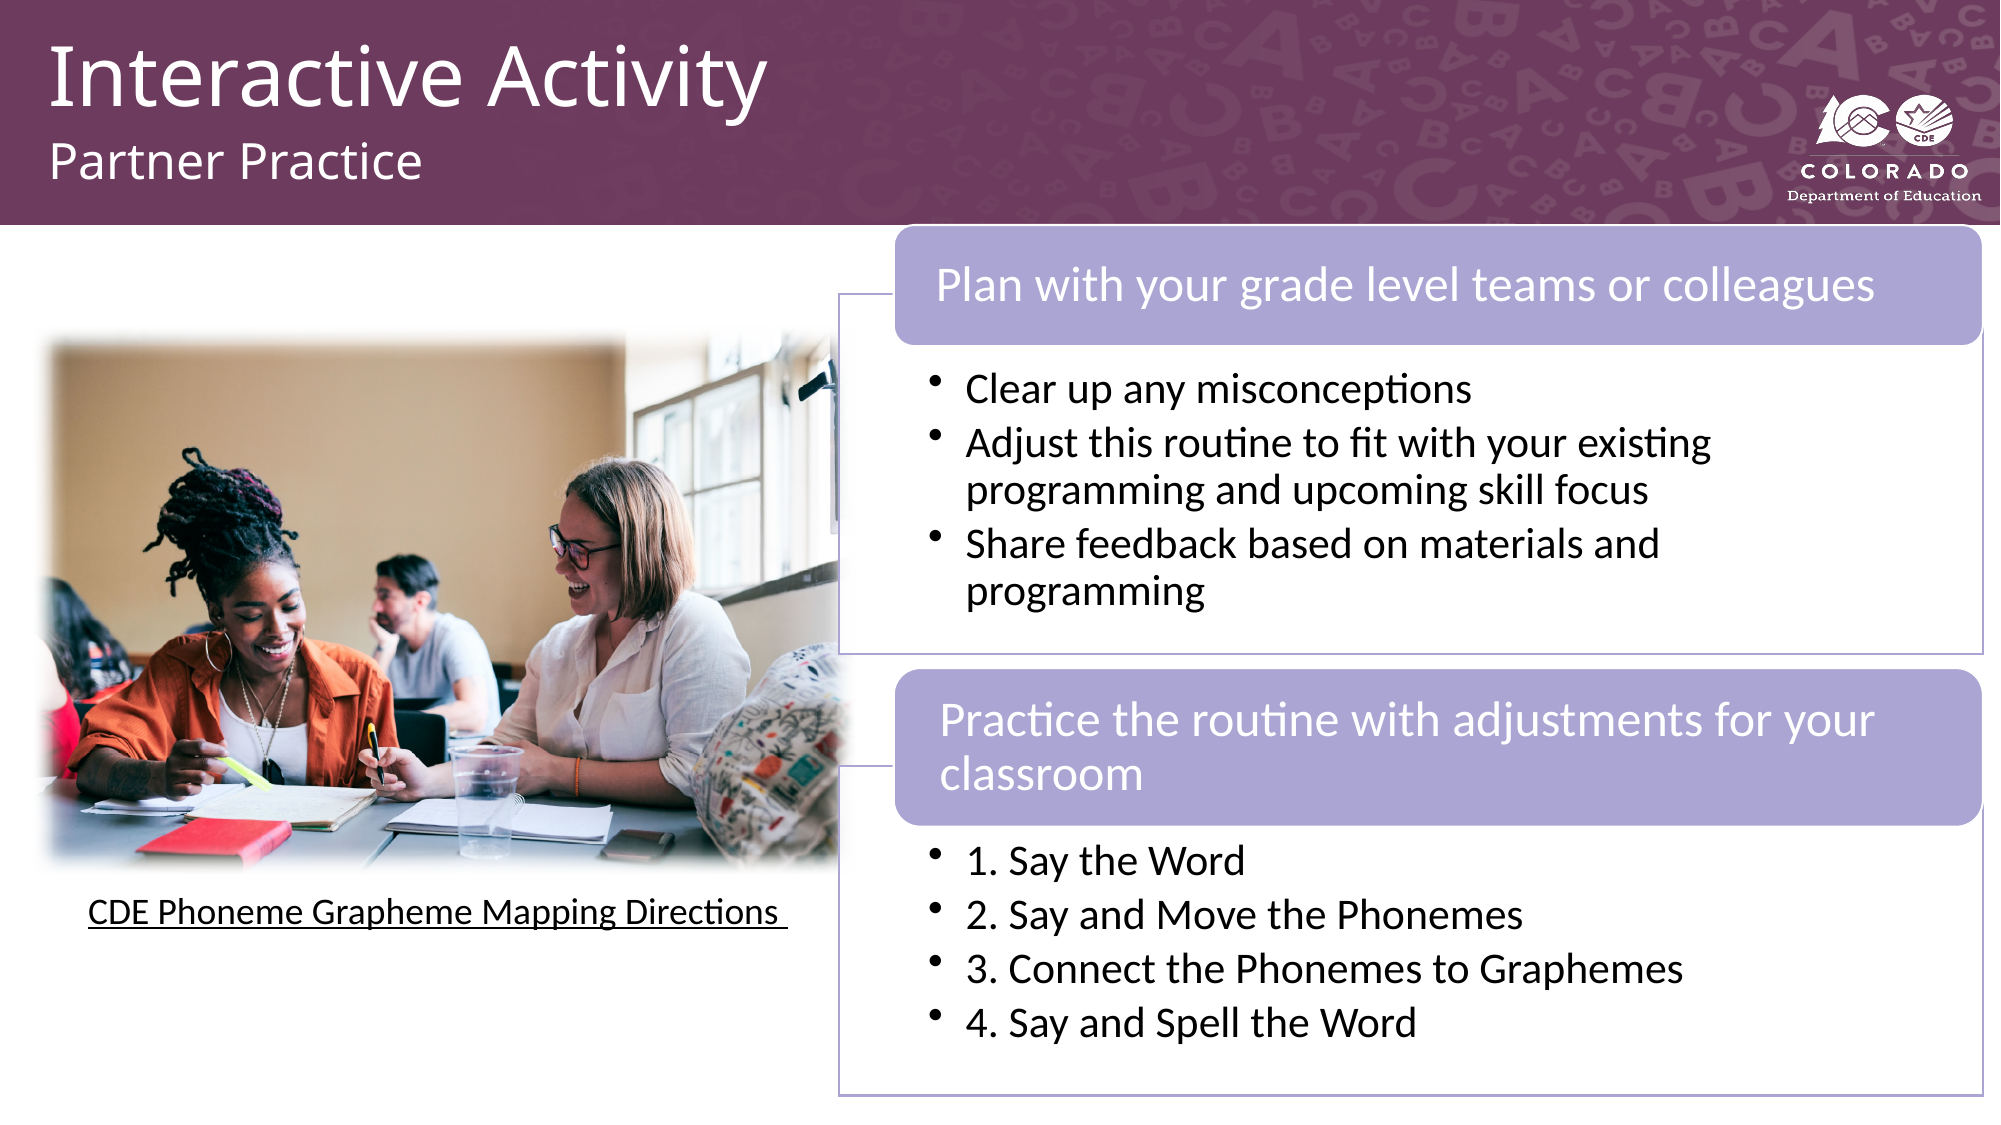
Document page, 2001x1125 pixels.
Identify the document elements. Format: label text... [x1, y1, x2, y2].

picture [33, 326, 739, 875]
picture [0, 0, 2000, 225]
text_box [839, 214, 1984, 1106]
text_box Partner Practice [48, 136, 1744, 212]
text_box CDE Phoneme Grapheme Mapping Directions [73, 879, 739, 940]
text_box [739, 211, 1967, 1125]
title Interactive Activity [48, 34, 1515, 121]
